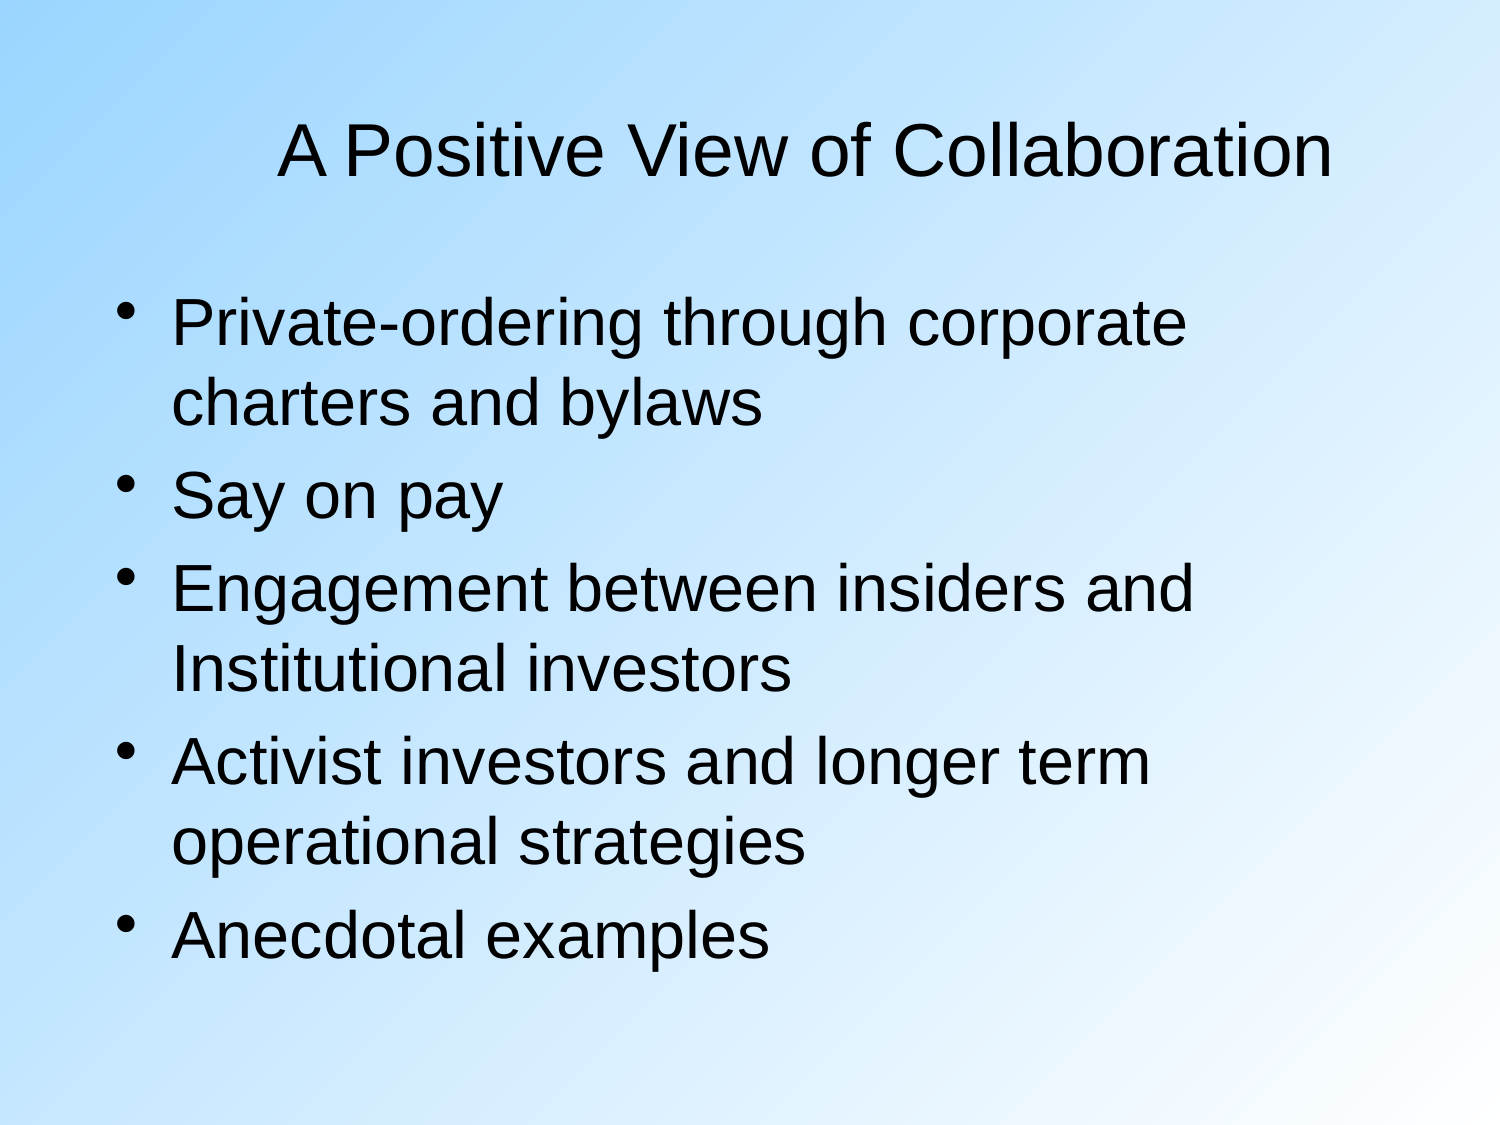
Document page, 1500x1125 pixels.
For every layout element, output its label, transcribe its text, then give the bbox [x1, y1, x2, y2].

title A Positive View of Collaboration [212, 74, 1401, 218]
list Private-ordering through corporate charters and bylaws Say on pay Engagement between insiders and Institutional investors Activist investors and longer term operational strategies Anecdotal examples [99, 270, 1451, 1014]
